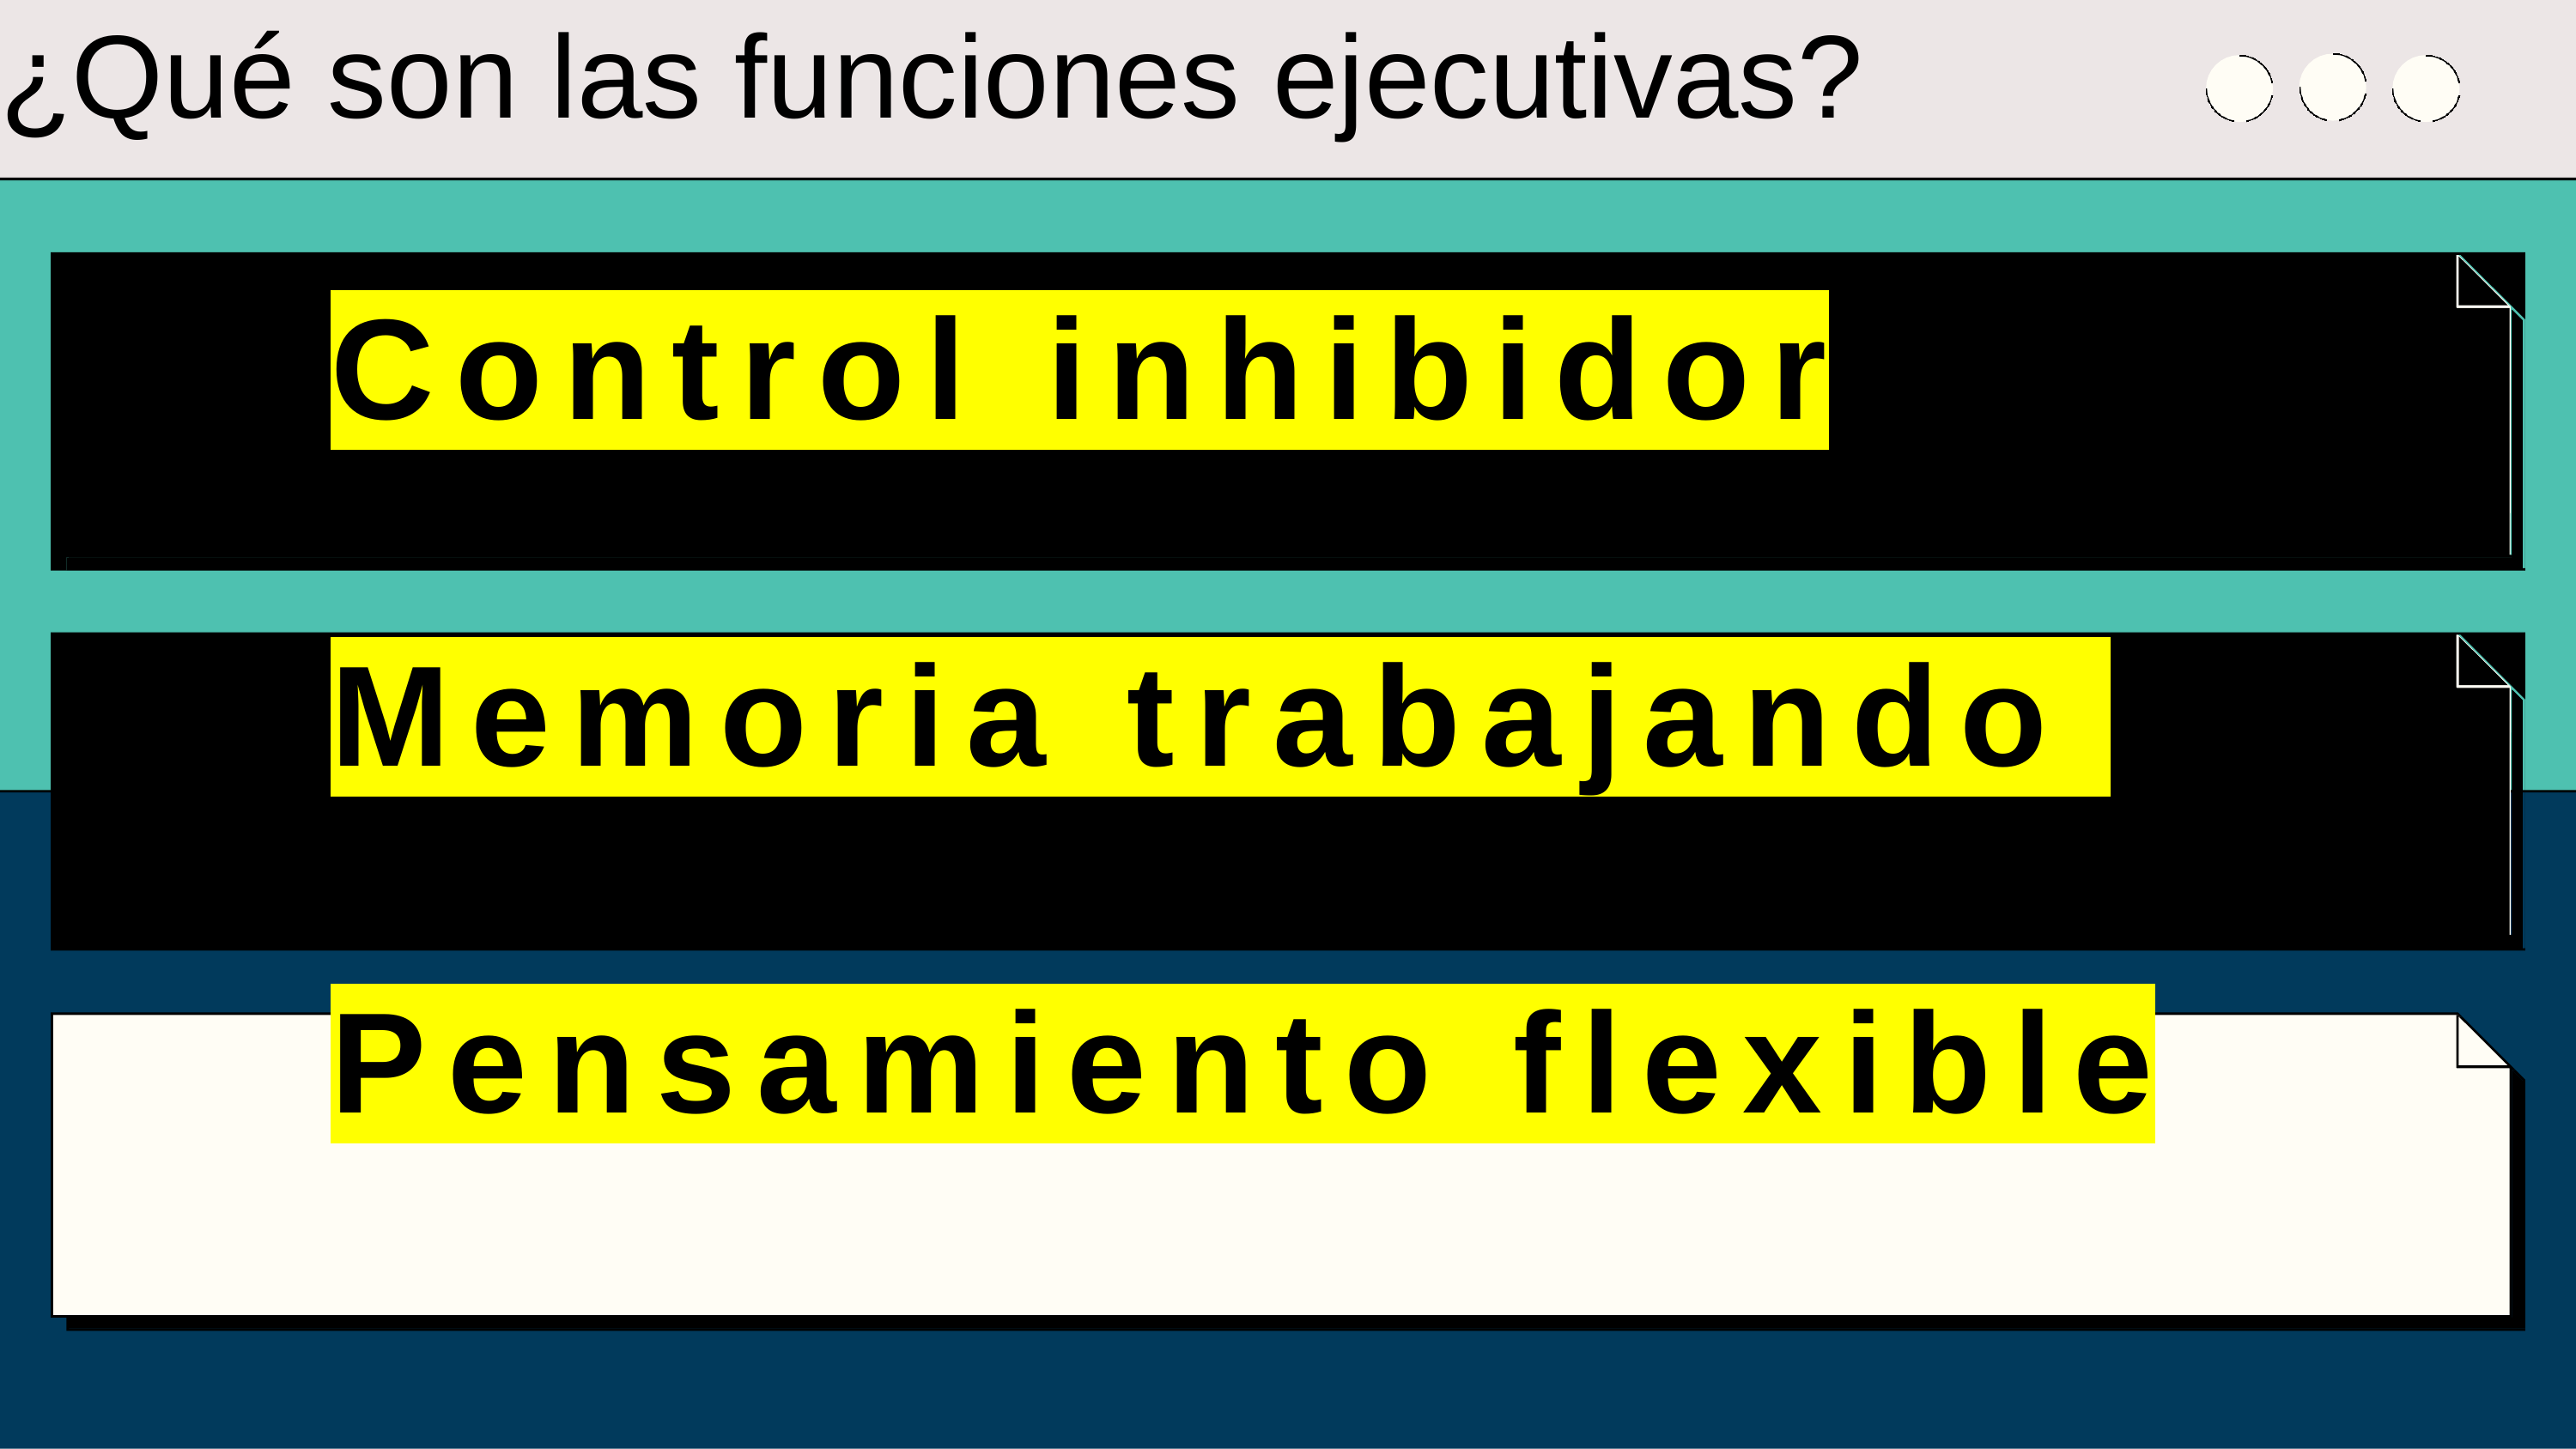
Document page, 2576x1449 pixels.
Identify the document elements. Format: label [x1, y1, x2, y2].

text_box [50, 632, 2526, 1331]
text_box [0, 0, 2576, 1449]
